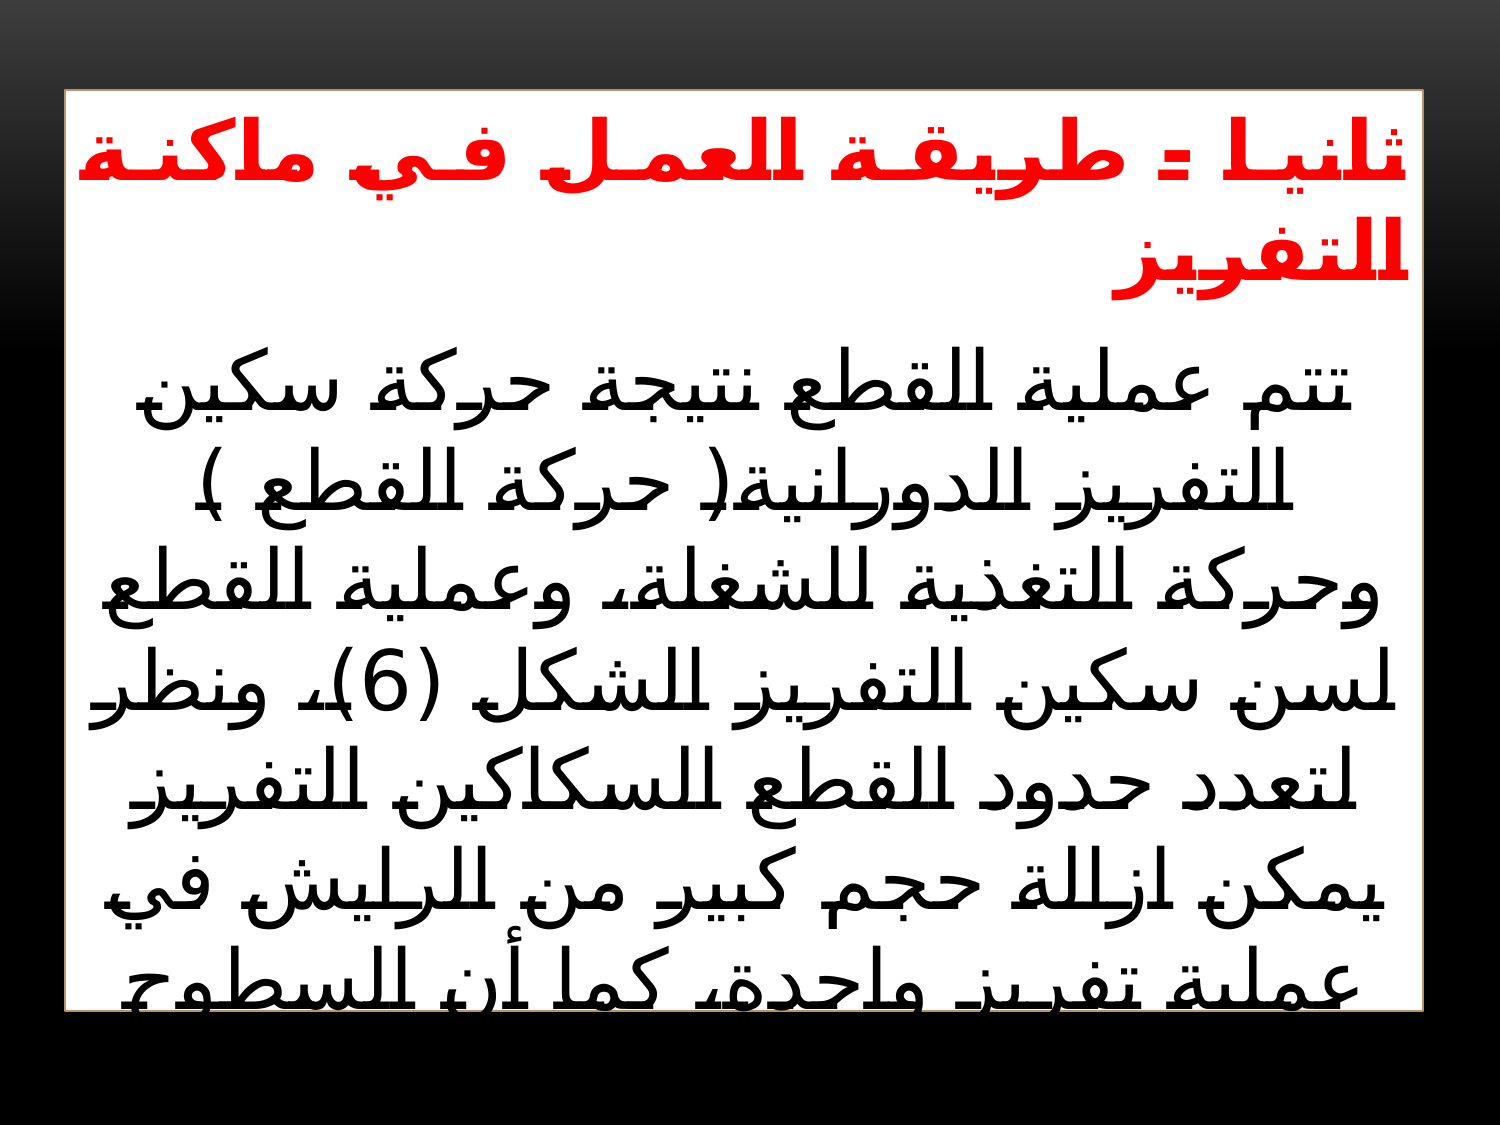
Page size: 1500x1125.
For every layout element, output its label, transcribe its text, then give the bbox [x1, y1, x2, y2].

picture [0, 0, 1500, 750]
subtitle ثانيا - طريقة العمل في ماكنة التفريز تتم عملية القطع نتيجة حركة سكين التفريز الدورانية( حركة القطع ) وحركة التغذية للشغلة، وعملية القطع لسن سكين التفريز الشكل (6)، ونظر لتعدد حدود القطع السكاكين التفريز يمكن ازالة حجم كبير من الرايش في عملية تفريز واحدة، كما أن السطوح المشغلة تتميز بجودتها، [64, 89, 1424, 1012]
